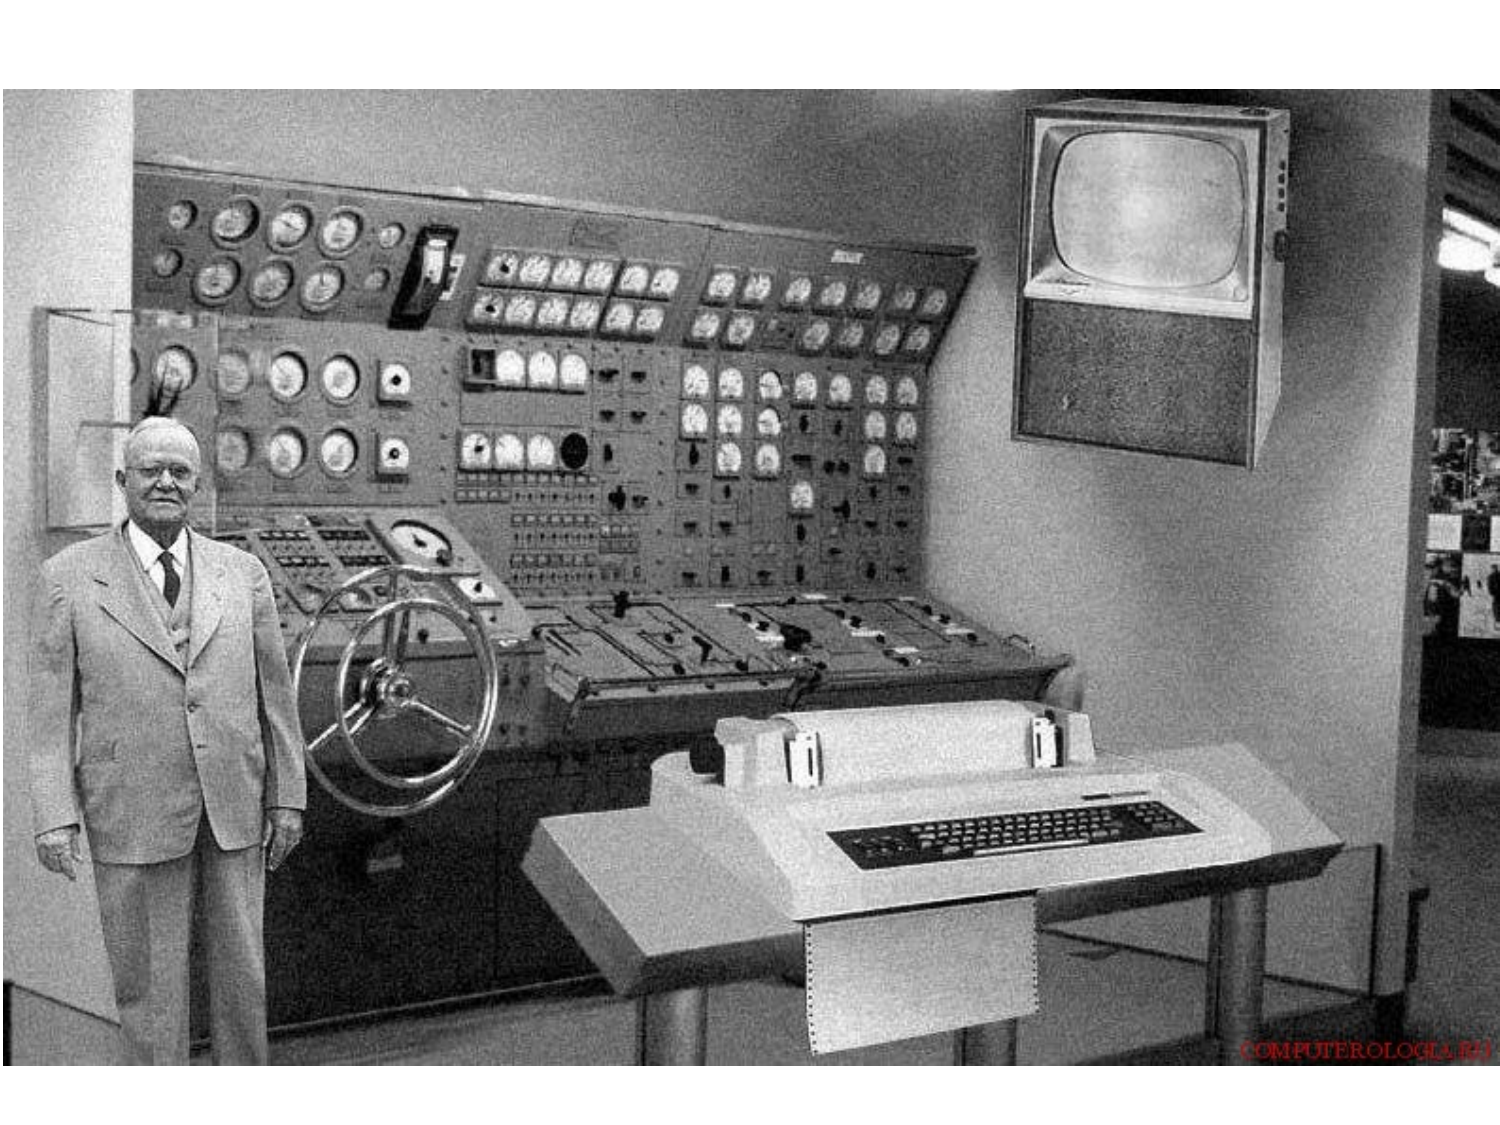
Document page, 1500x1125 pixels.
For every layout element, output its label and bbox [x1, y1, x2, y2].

picture [2, 89, 1500, 1067]
